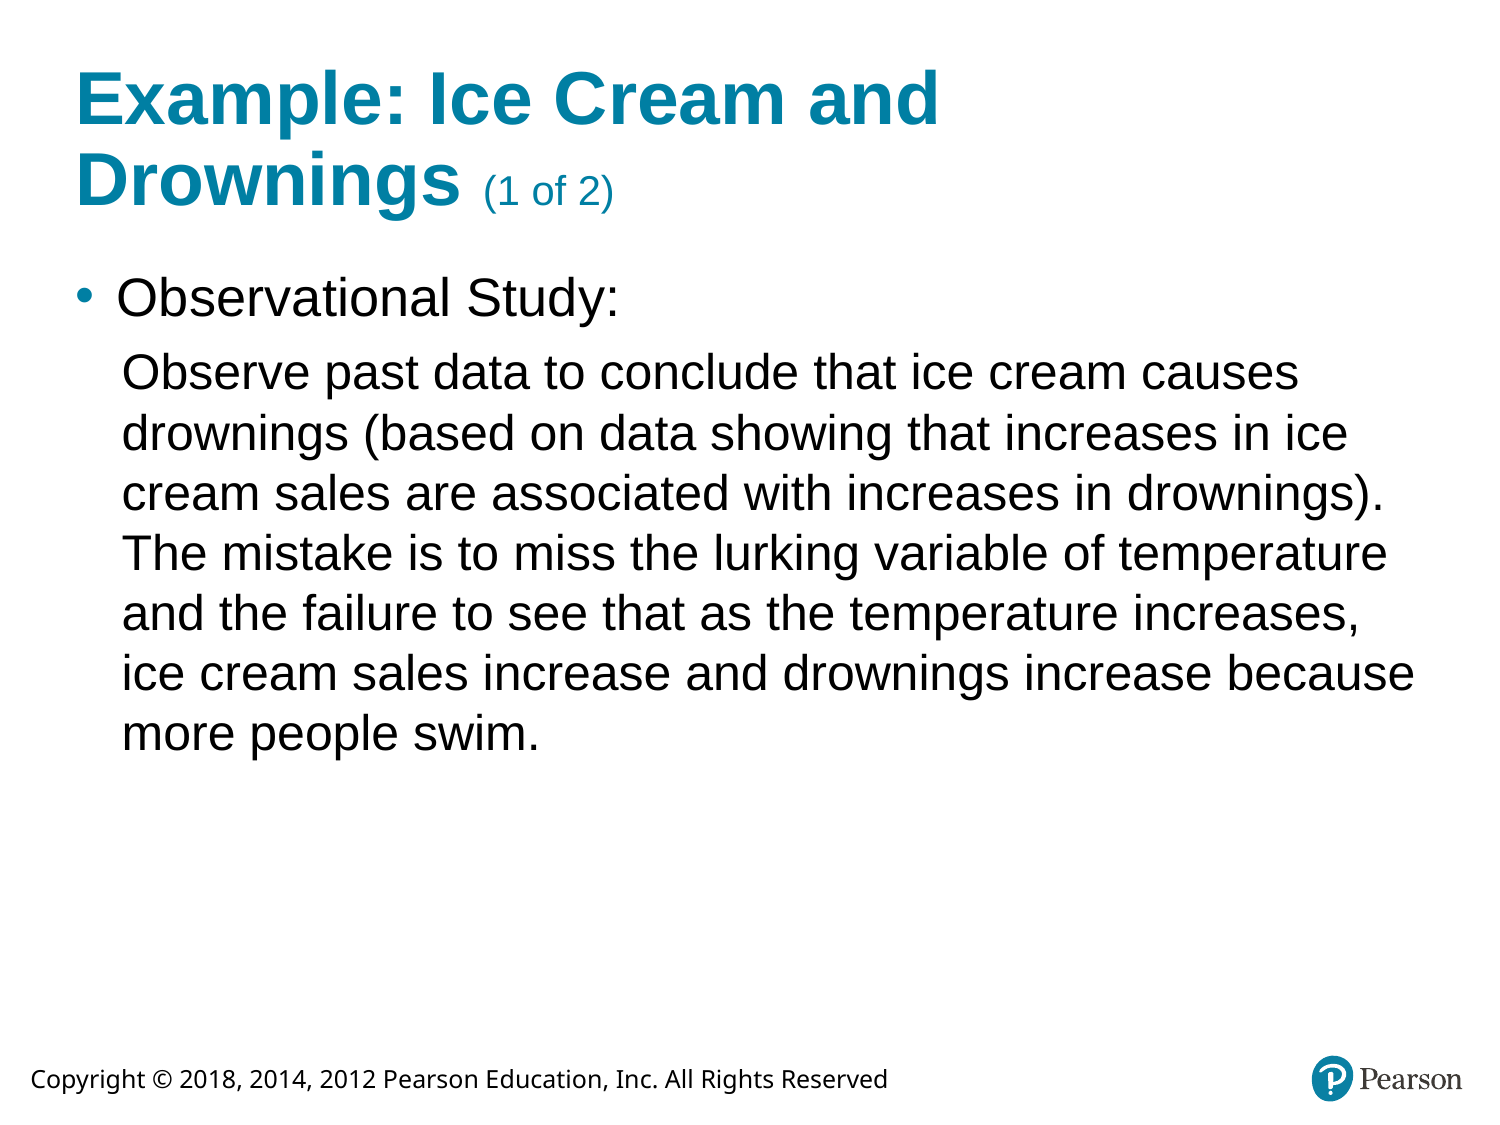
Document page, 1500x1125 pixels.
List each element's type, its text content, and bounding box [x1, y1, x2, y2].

list Observational Study: Observe past data to conclude that ice cream causes drownings (based on data showing that increases in ice cream sales are associated with increases in drownings). The mistake is to miss the lurking variable of temperature and the failure to see that as the temperature increases, ice cream sales increase and drownings increase because more people swim. [75, 262, 1425, 1005]
title Example: Ice Cream and Drownings (1 of 2) [75, 41, 1338, 222]
